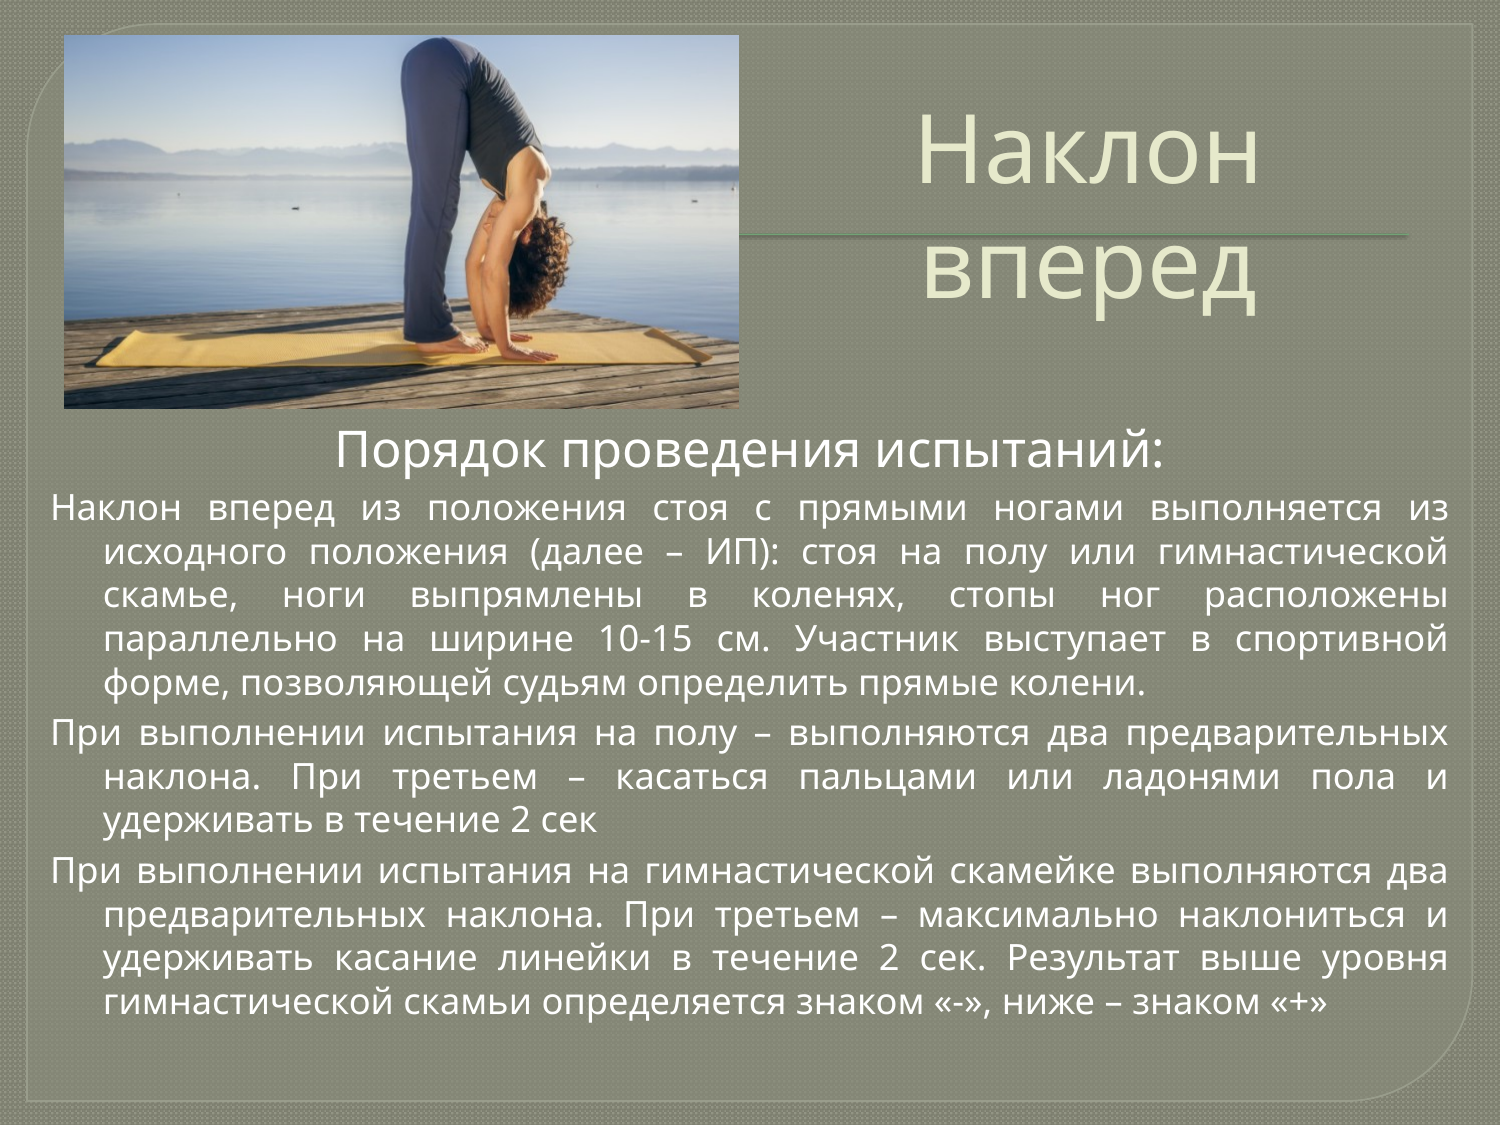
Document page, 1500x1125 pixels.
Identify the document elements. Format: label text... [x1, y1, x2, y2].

title Наклон вперед [797, 231, 1372, 326]
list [64, 35, 739, 410]
text_box Порядок проведения испытаний: Наклон вперед из положения стоя с прямыми ногами выполняется из исходного положения (далее – ИП): стоя на полу или гимнастической скамье, ноги выпрямлены в коленях, стопы ног расположены параллельно на ширине 10-15 см. Участник выступает в спортивной форме, позволяющей судьям определить прямые колени. При выполнении испытания на полу – выполняются два предварительных наклона. При третьем – касаться пальцами или ладонями пола и удерживать в течение 2 сек При выполнении испытания на гимнастической скамейке выполняются два предварительных наклона. При третьем – максимально наклониться и удерживать касание линейки в течение 2 сек. Результат выше уровня гимнастической скамьи определяется знаком «-», ниже – знаком «+» [35, 408, 1465, 1066]
